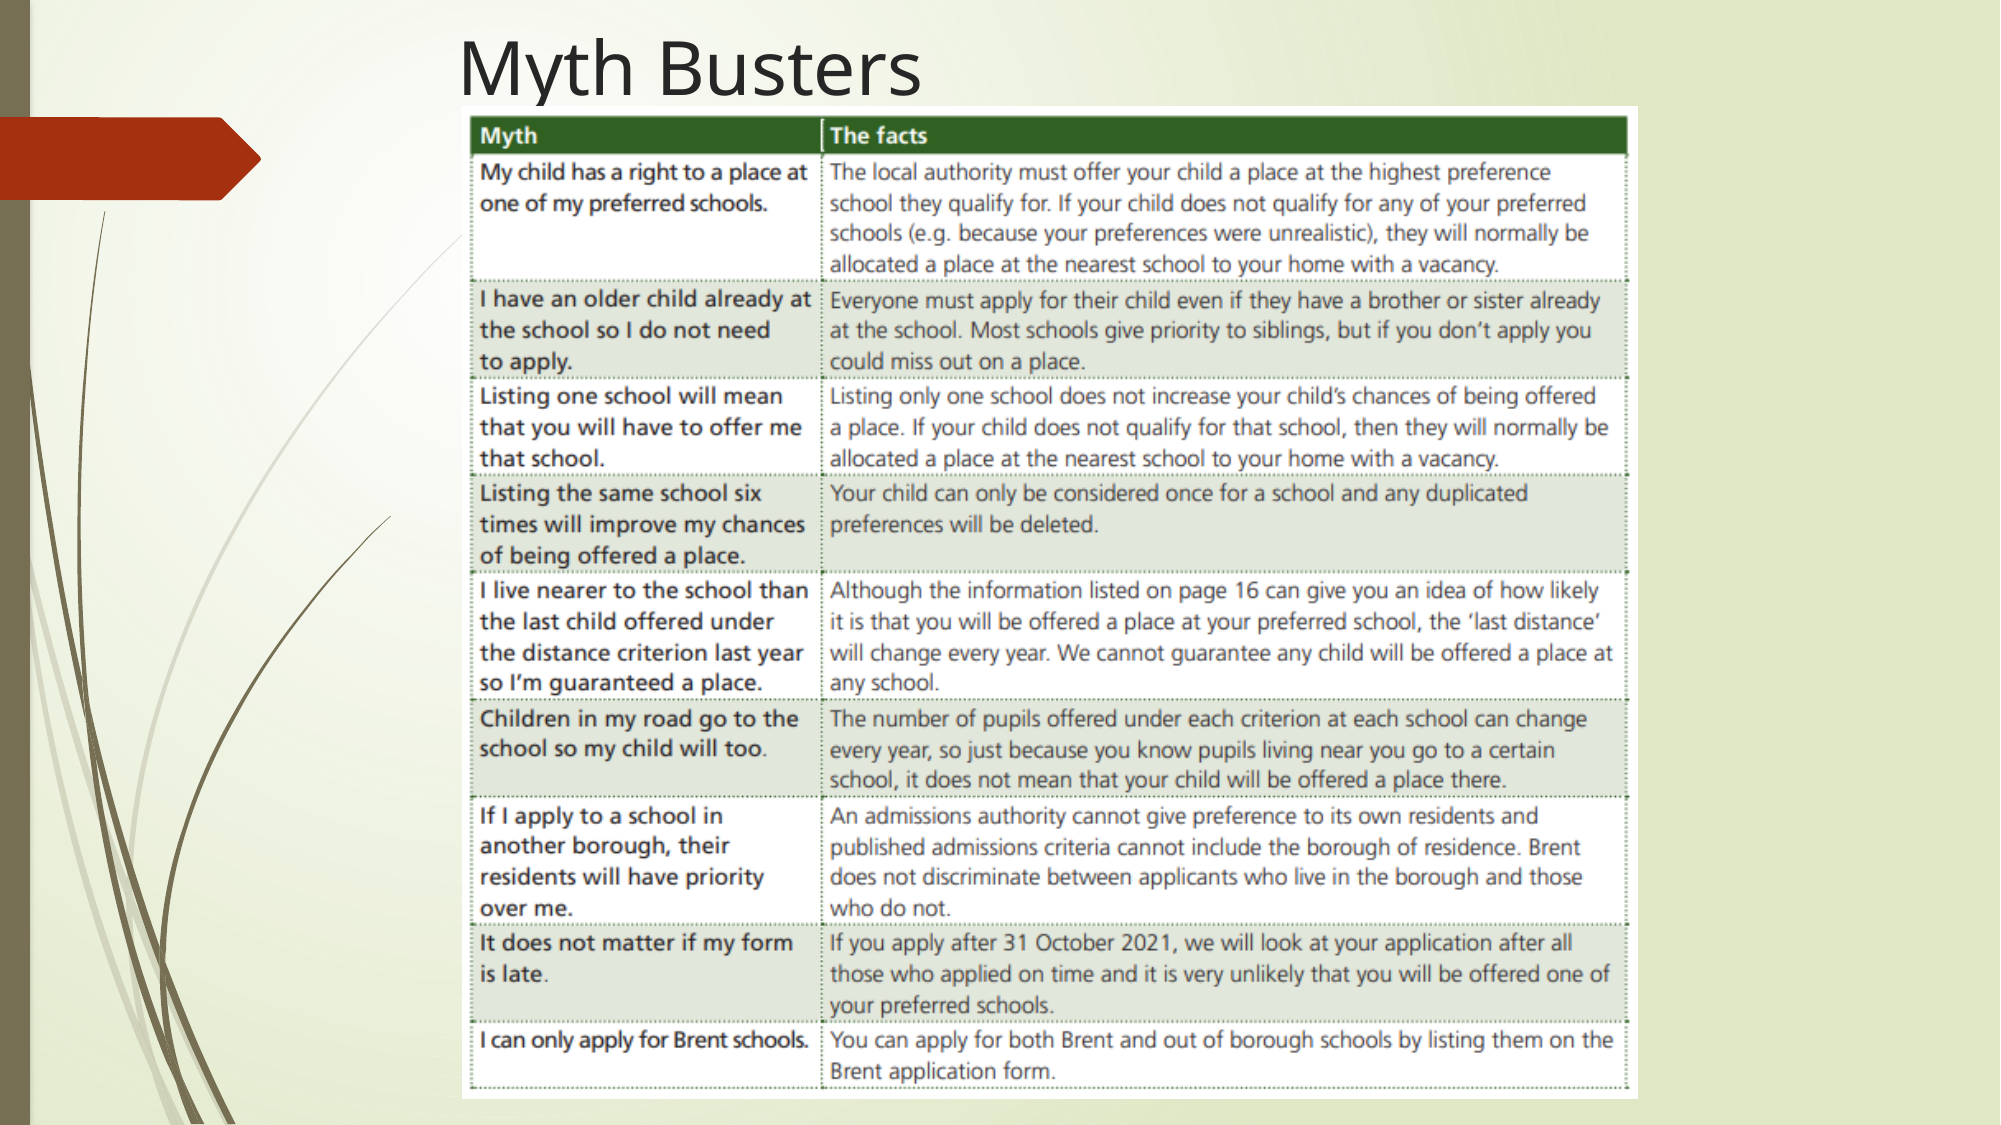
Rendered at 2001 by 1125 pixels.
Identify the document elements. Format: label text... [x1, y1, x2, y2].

title Myth Busters [442, 12, 1905, 132]
picture [462, 106, 1638, 1099]
